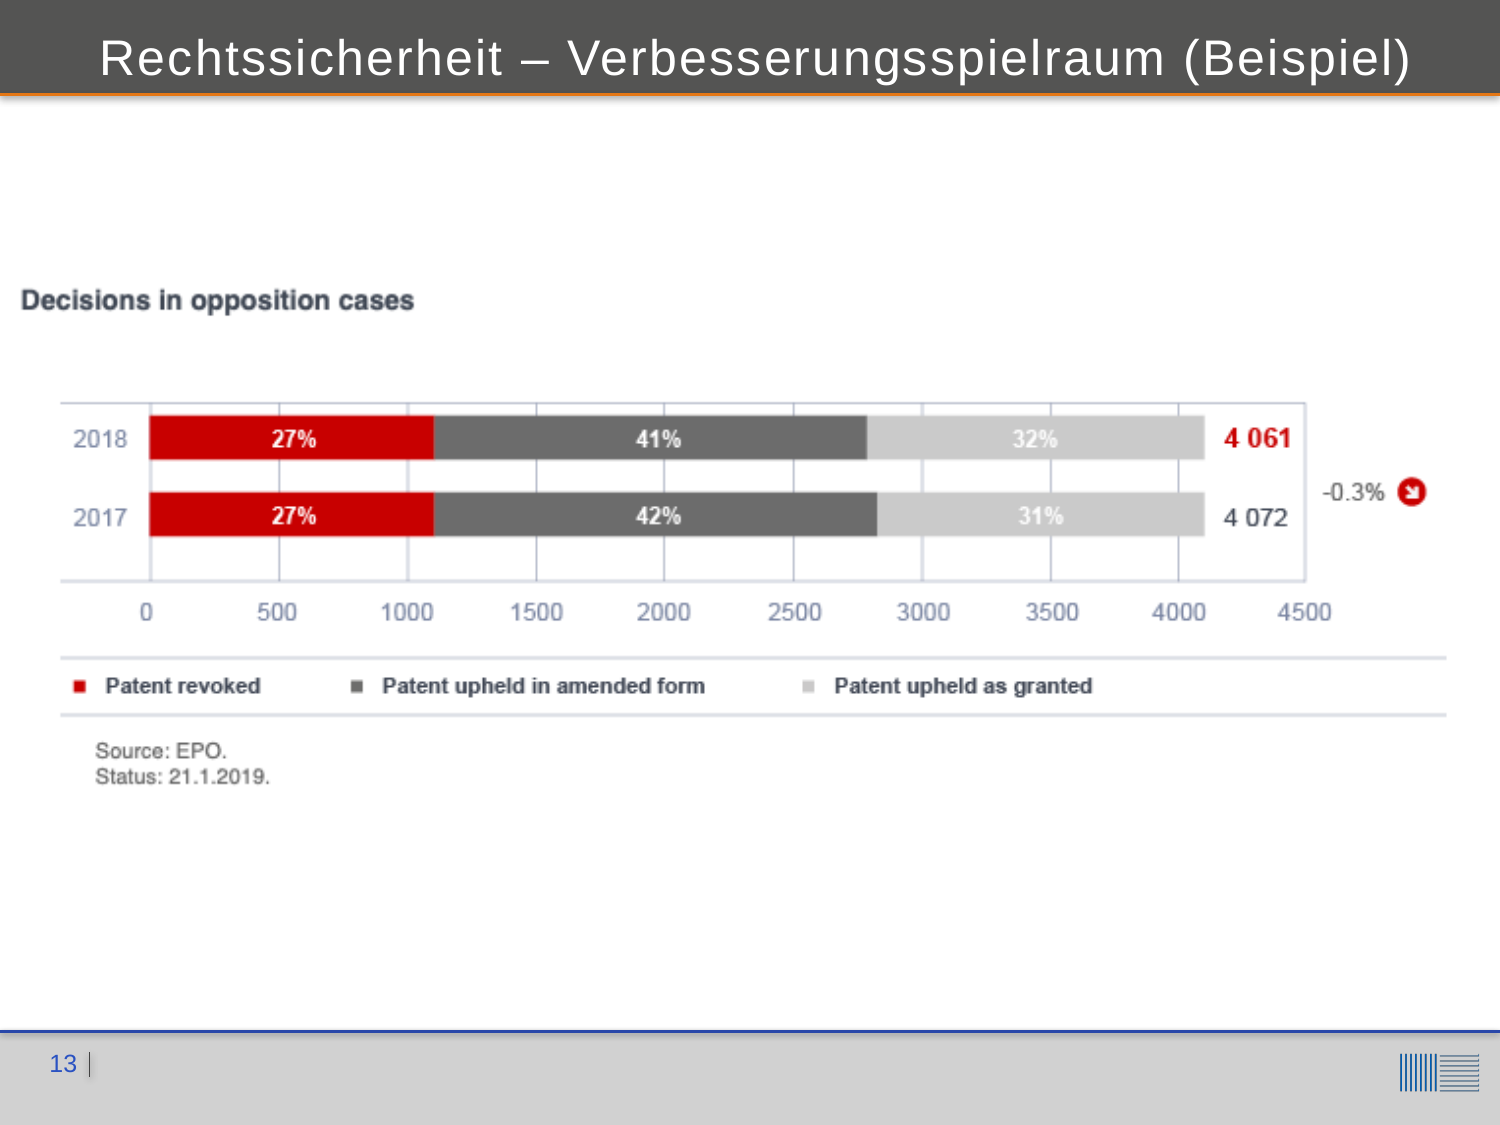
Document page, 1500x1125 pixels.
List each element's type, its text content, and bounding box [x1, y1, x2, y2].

list Rechtssicherheit – Verbesserungsspielraum (Beispiel) [84, 18, 1465, 76]
picture [0, 261, 1500, 808]
